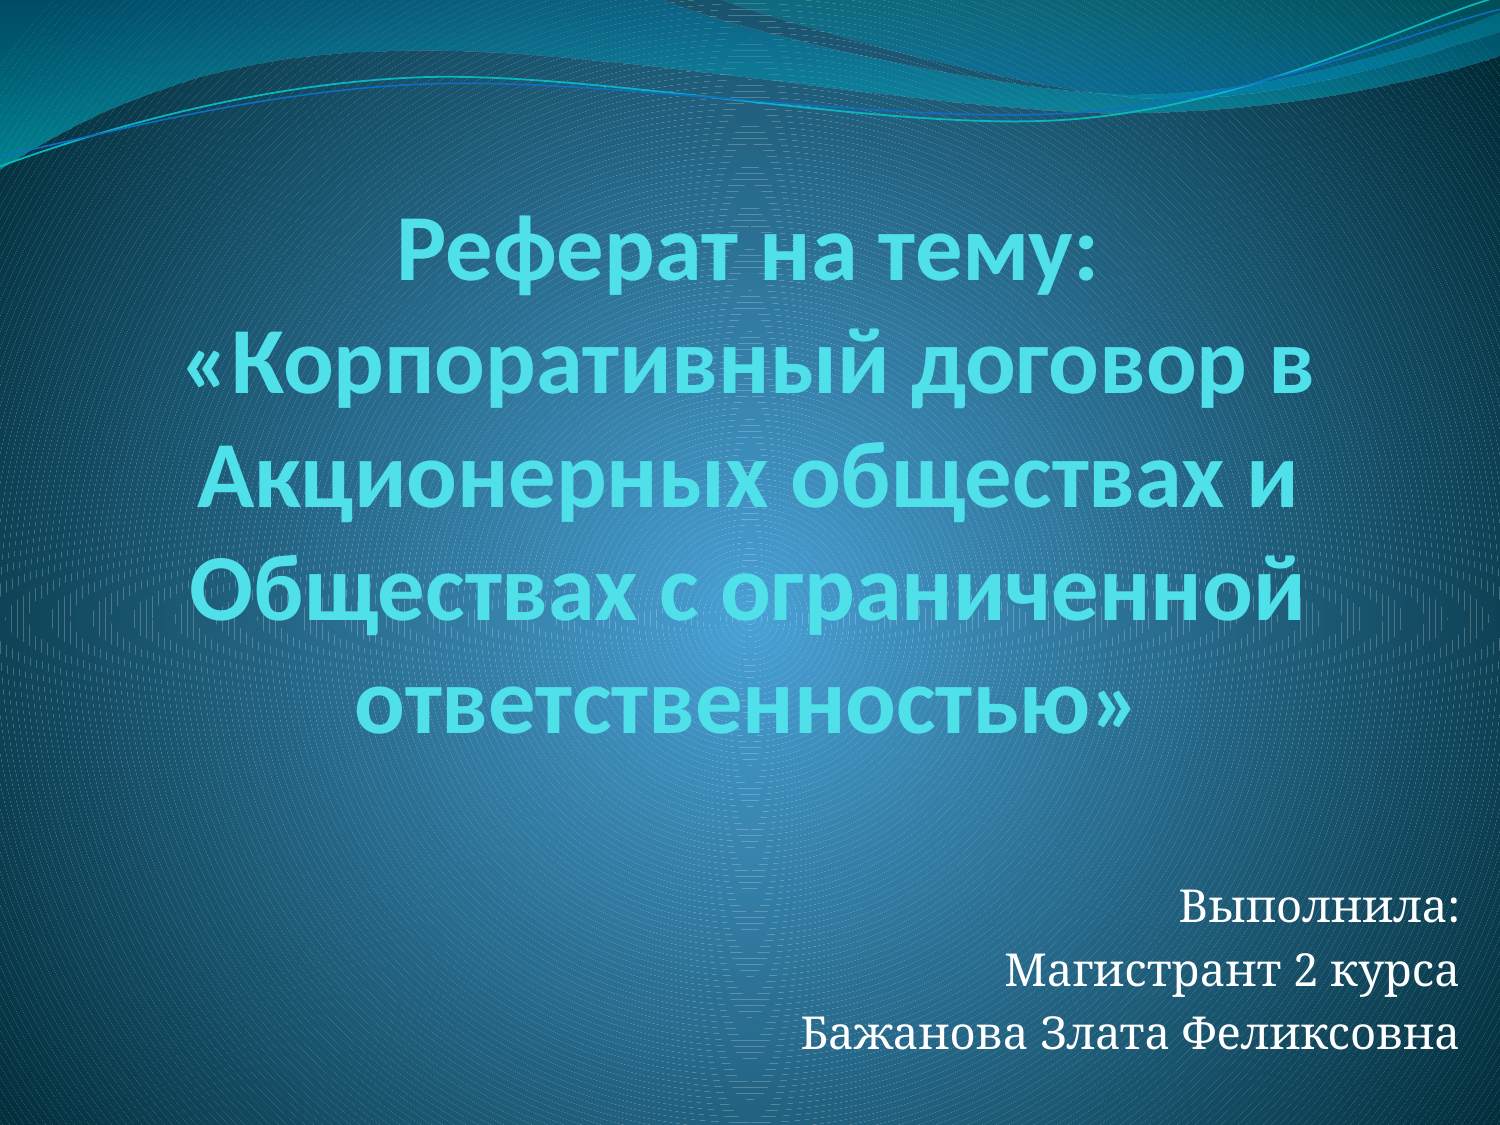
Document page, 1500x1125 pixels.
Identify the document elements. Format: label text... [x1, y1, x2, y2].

subtitle Выполнила: Магистрант 2 курса Бажанова Злата Феликсовна [194, 869, 1470, 1067]
title Реферат на тему: «Корпоративный договор в Акционерных обществах и Обществах с ограниченной ответственностью» [112, 184, 1388, 753]
